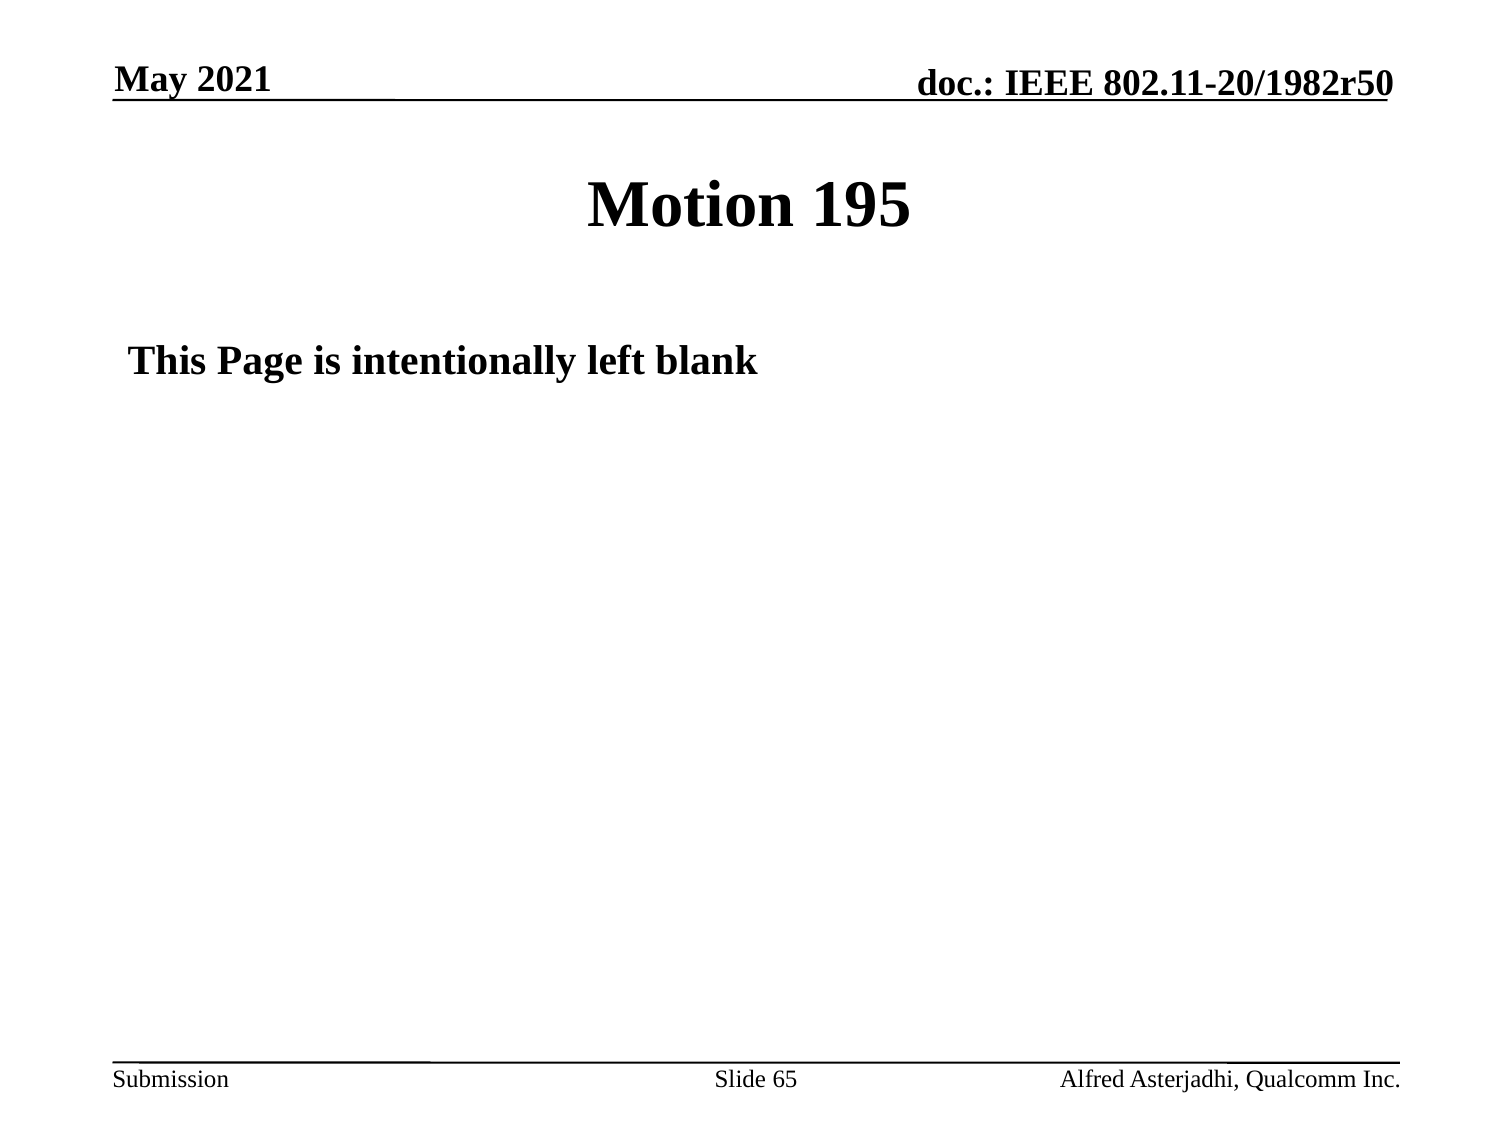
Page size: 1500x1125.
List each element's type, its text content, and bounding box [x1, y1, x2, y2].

footer Alfred Asterjadhi, Qualcomm Inc. [878, 1061, 1402, 1093]
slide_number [114, 54, 423, 100]
title Motion 195 [112, 112, 1388, 288]
list This Page is intentionally left blank [112, 324, 1388, 1000]
slide_number Slide 65 [712, 1061, 800, 1123]
